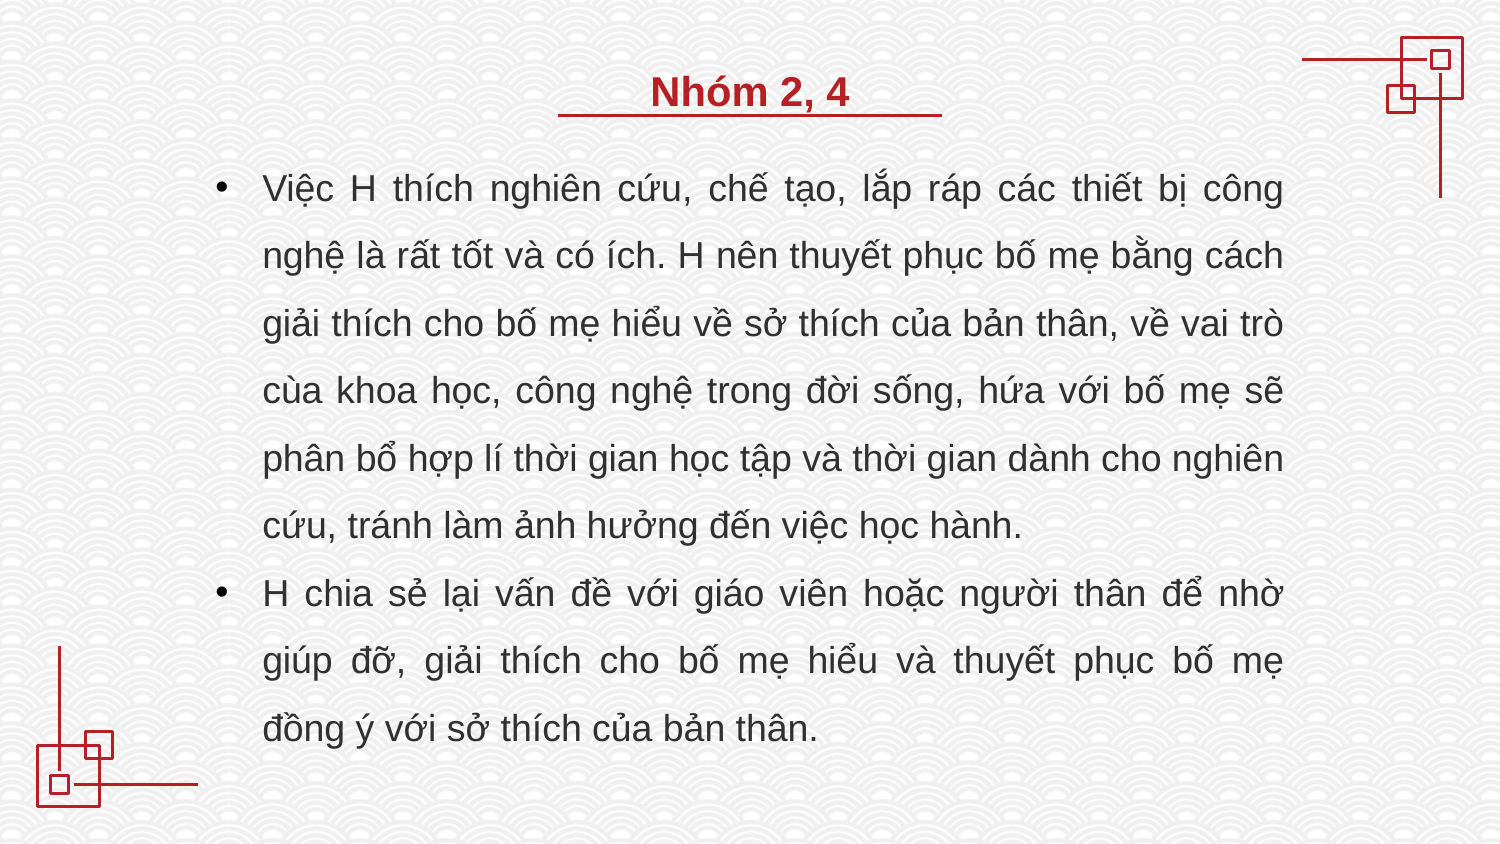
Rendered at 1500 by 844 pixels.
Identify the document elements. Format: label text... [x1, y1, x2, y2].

text_box Nhóm 2, 4 [182, 32, 1318, 122]
text_box Việc H thích nghiên cứu, chế tạo, lắp ráp các thiết bị công nghệ là rất tốt và có ích. H nên thuyết phục bố mẹ bằng cách giải thích cho bố mẹ hiểu về sở thích của bản thân, về vai trò cùa khoa học, công nghệ trong đời sống, hứa với bố mẹ sẽ phân bổ hợp lí thời gian học tập và thời gian dành cho nghiên cứu, tránh làm ảnh hưởng đến việc học hành. H chia sẻ lại vấn đề với giáo viên hoặc người thân để nhờ giúp đỡ, giải thích cho bố mẹ hiểu và thuyết phục bố mẹ đồng ý với sở thích của bản thân. [200, 134, 1300, 757]
picture [0, 0, 1500, 844]
